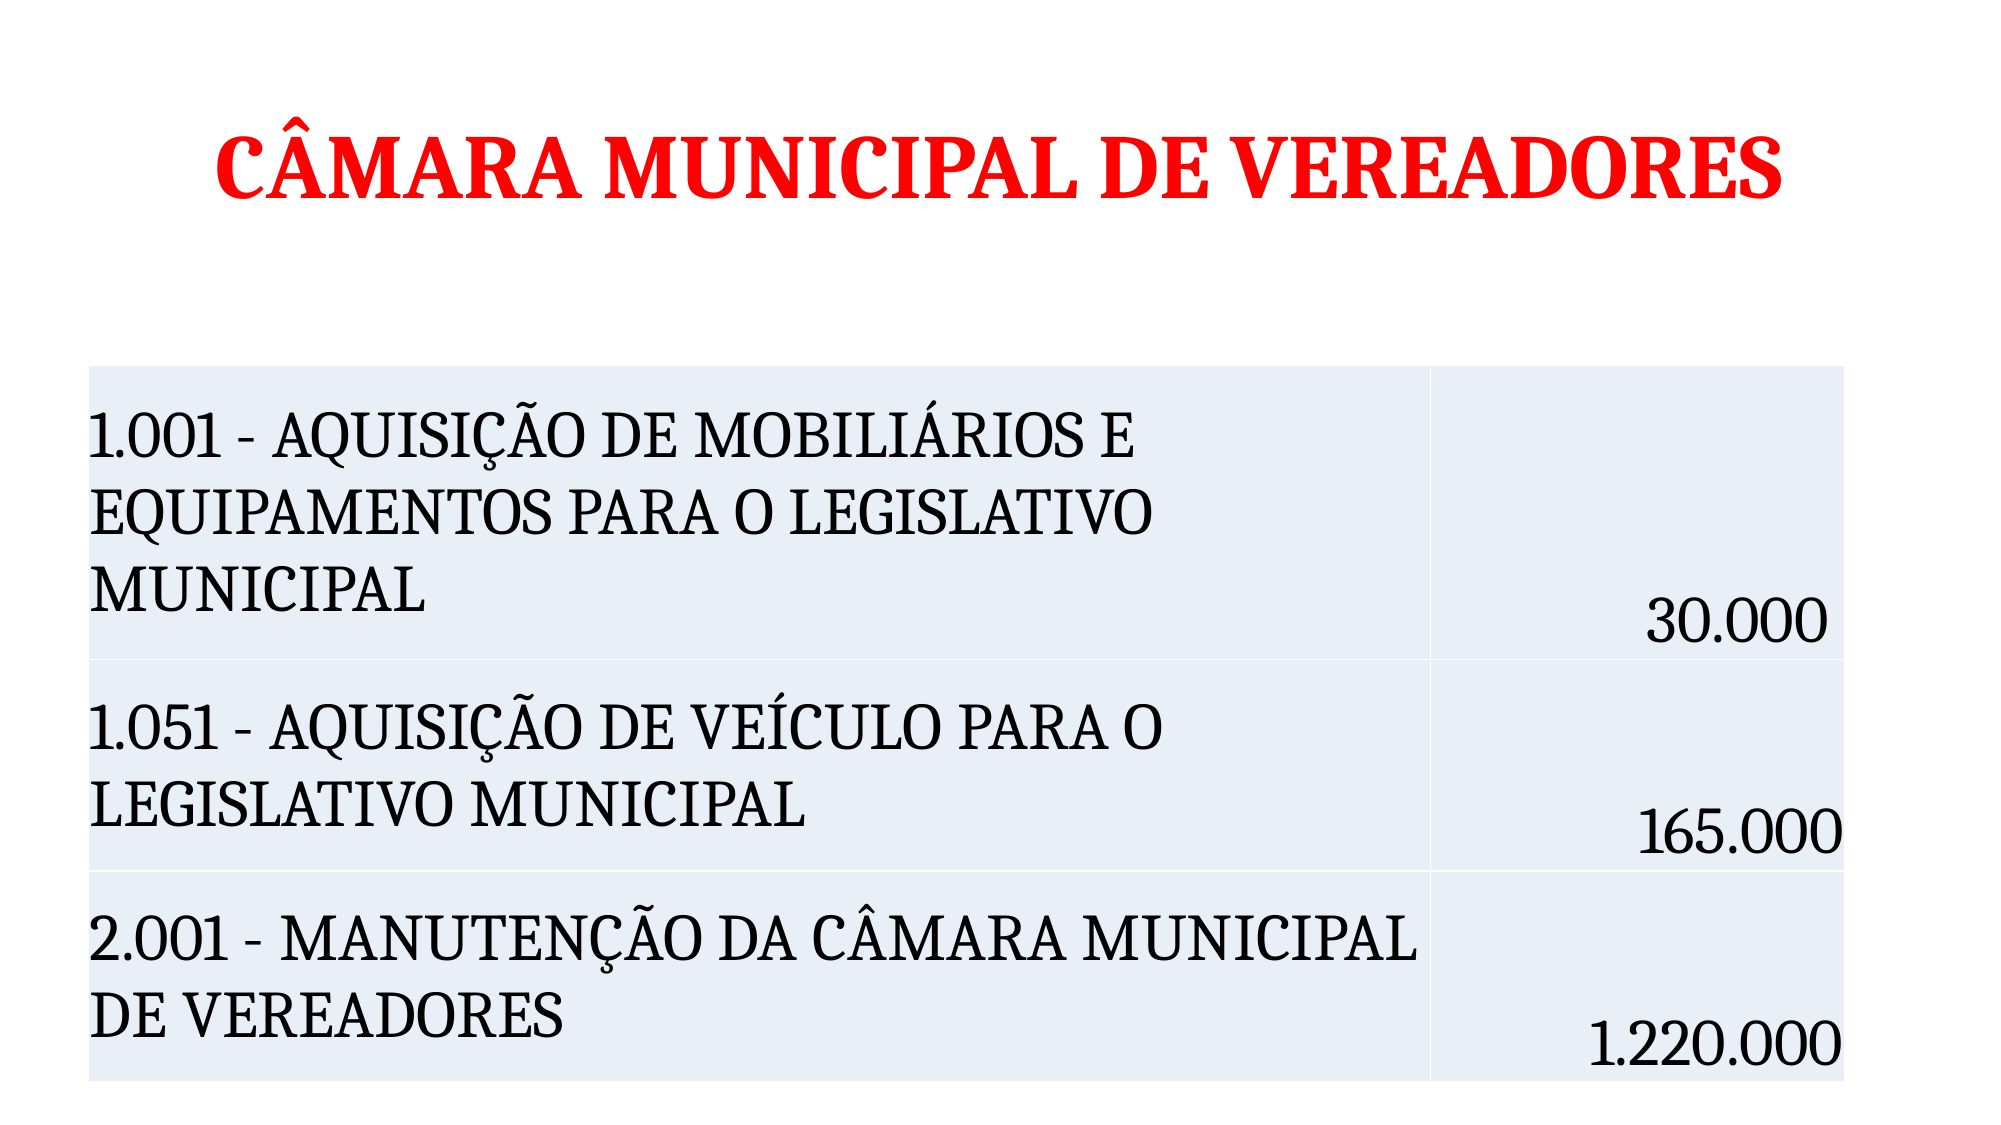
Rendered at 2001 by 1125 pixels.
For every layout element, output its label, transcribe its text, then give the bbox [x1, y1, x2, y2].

table_cell 2.001 - MANUTENÇÃO DA CÂMARA MUNICIPAL DE VEREADORES [89, 872, 1430, 1081]
table_cell 1.051 - AQUISIÇÃO DE VEÍCULO PARA O LEGISLATIVO MUNICIPAL [89, 660, 1430, 870]
table_cell 1.220.000 [1431, 872, 1844, 1081]
table_header 1.001 - AQUISIÇÃO DE MOBILIÁRIOS E EQUIPAMENTOS PARA O LEGISLATIVO MUNICIPAL [89, 366, 1430, 659]
table_cell 165.000 [1431, 660, 1844, 870]
table_header 30.000 [1431, 366, 1844, 659]
title CÂMARA MUNICIPAL DE VEREADORES [137, 59, 1863, 278]
